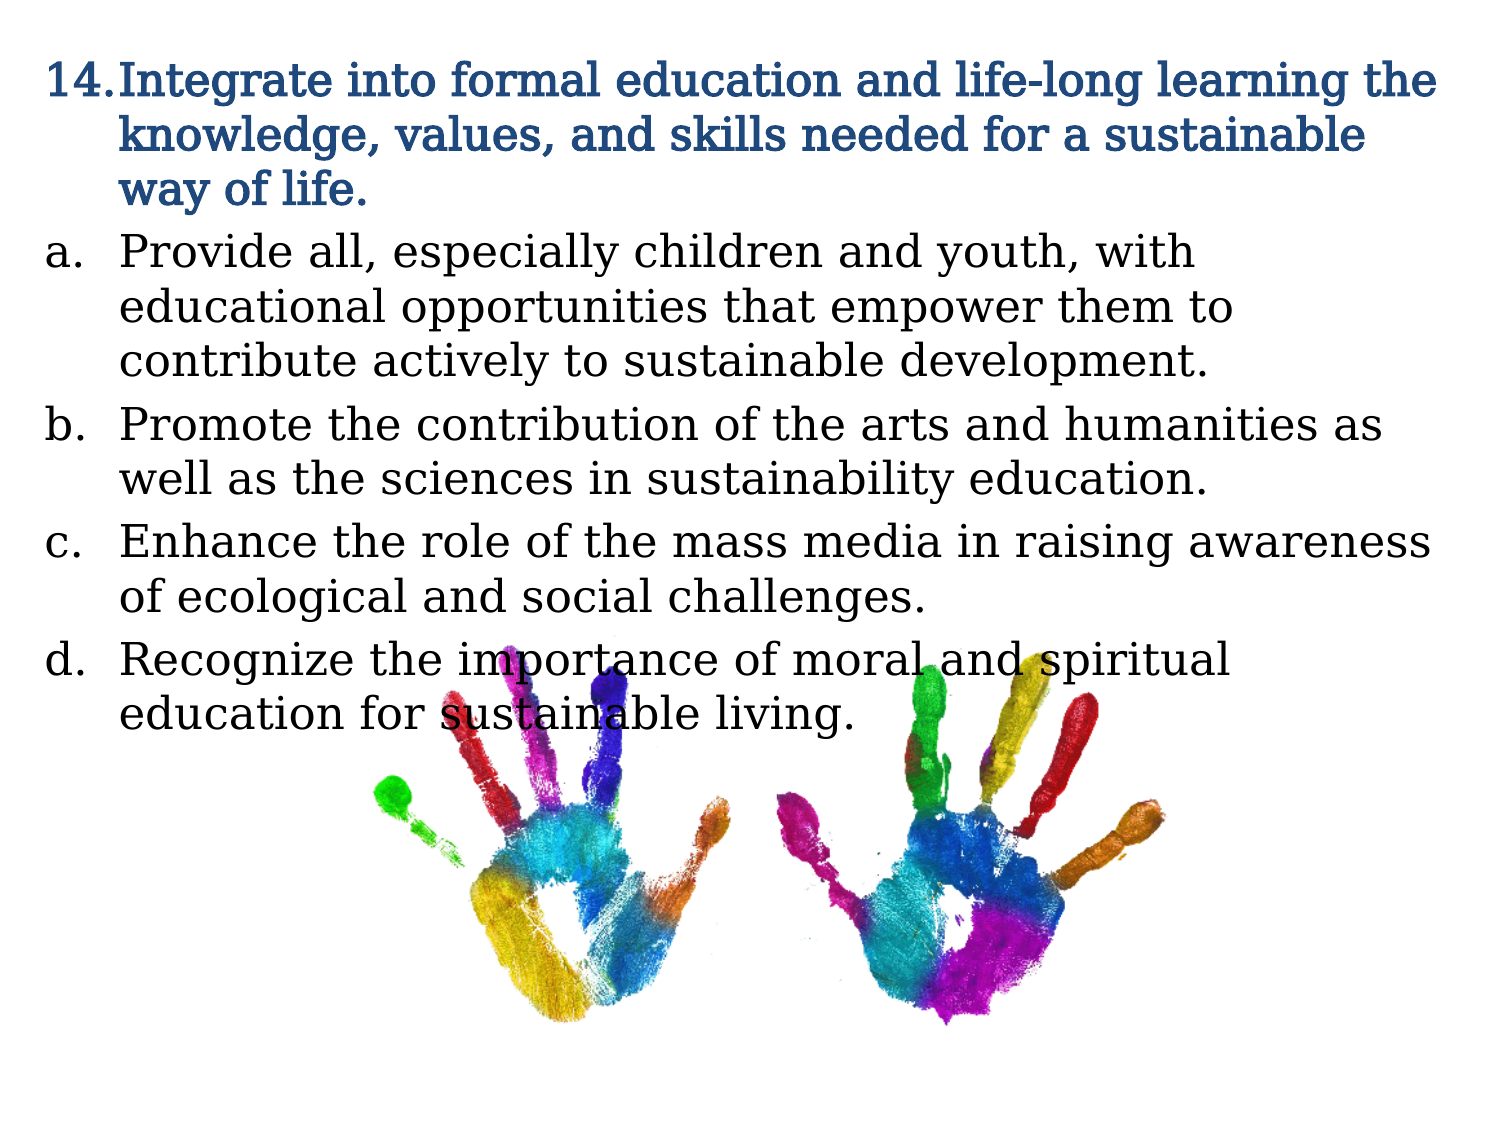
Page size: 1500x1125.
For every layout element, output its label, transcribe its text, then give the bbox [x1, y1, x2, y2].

list Integrate into formal education and life-long learning the knowledge, values, and skills needed for a sustainable way of life. Provide all, especially children and youth, with educational opportunities that empower them to contribute actively to sustainable development. Promote the contribution of the arts and humanities as well as the sciences in sustainability education. Enhance the role of the mass media in raising awareness of ecological and social challenges. Recognize the importance of moral and spiritual education for sustainable living. [29, 42, 1471, 752]
picture [359, 621, 1176, 1057]
